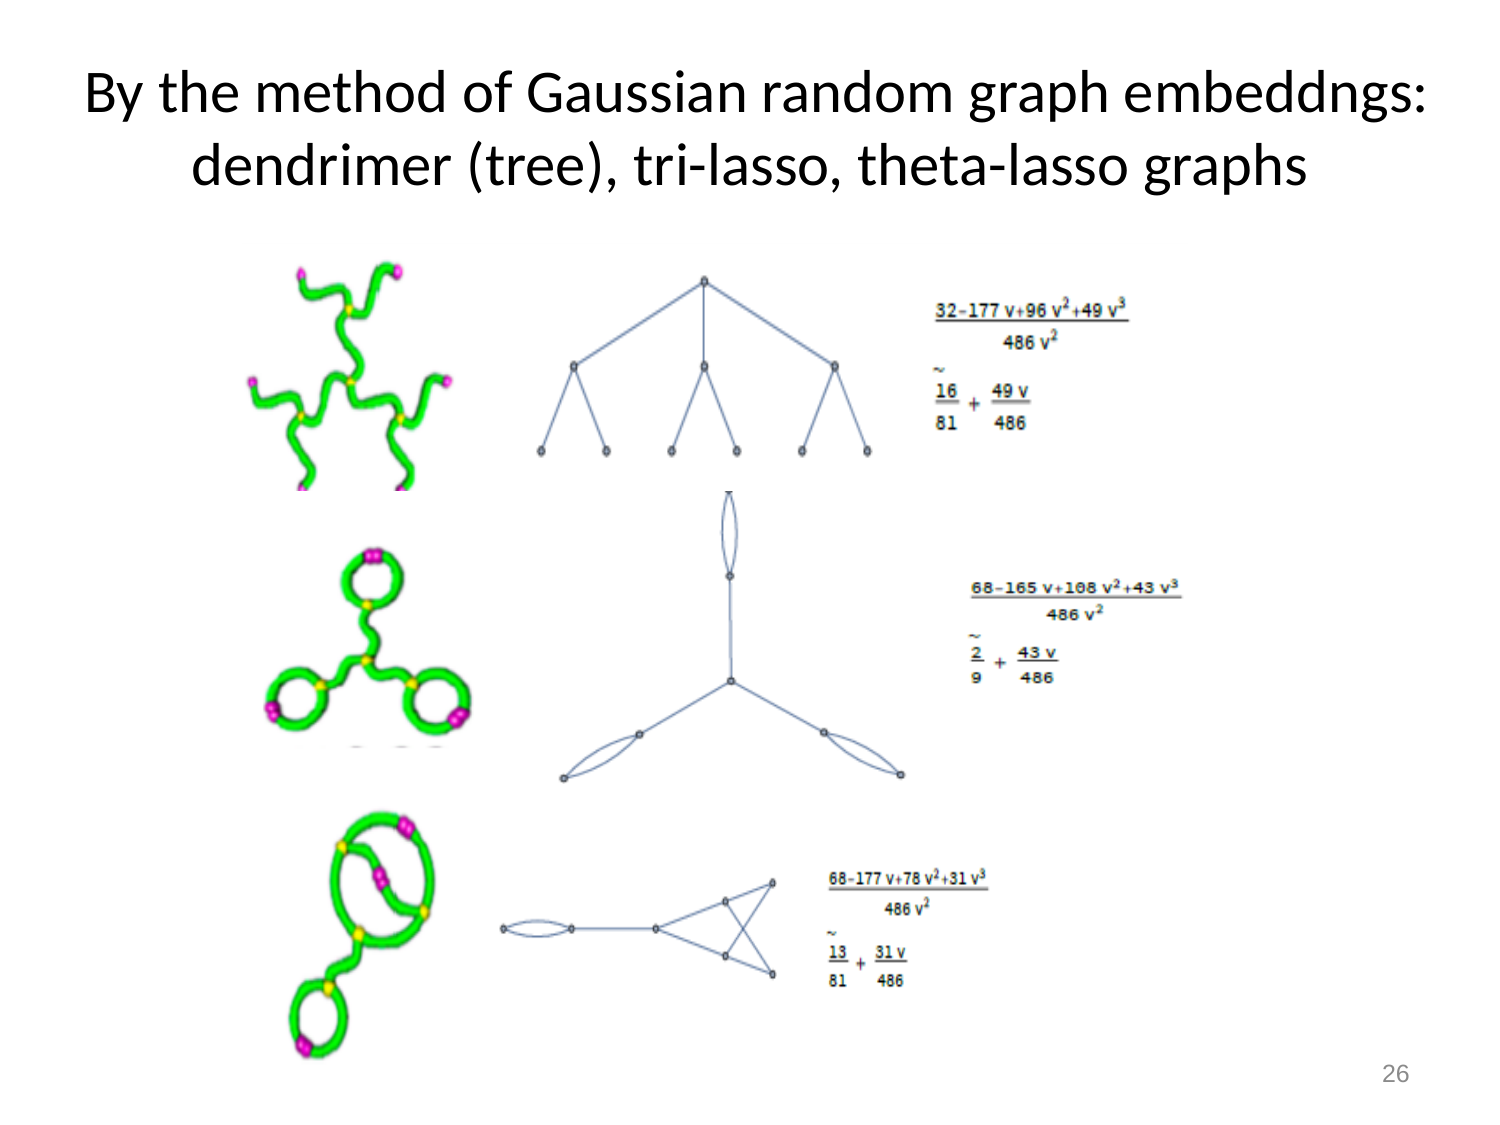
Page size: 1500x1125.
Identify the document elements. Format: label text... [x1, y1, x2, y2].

title By the method of Gaussian random graph embeddngs: dendrimer (tree), tri-lasso, theta-lasso graphs [64, 42, 1451, 206]
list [241, 242, 1188, 534]
slide_number 26 [1074, 1042, 1425, 1103]
picture [274, 793, 1031, 1073]
picture [262, 491, 1220, 784]
